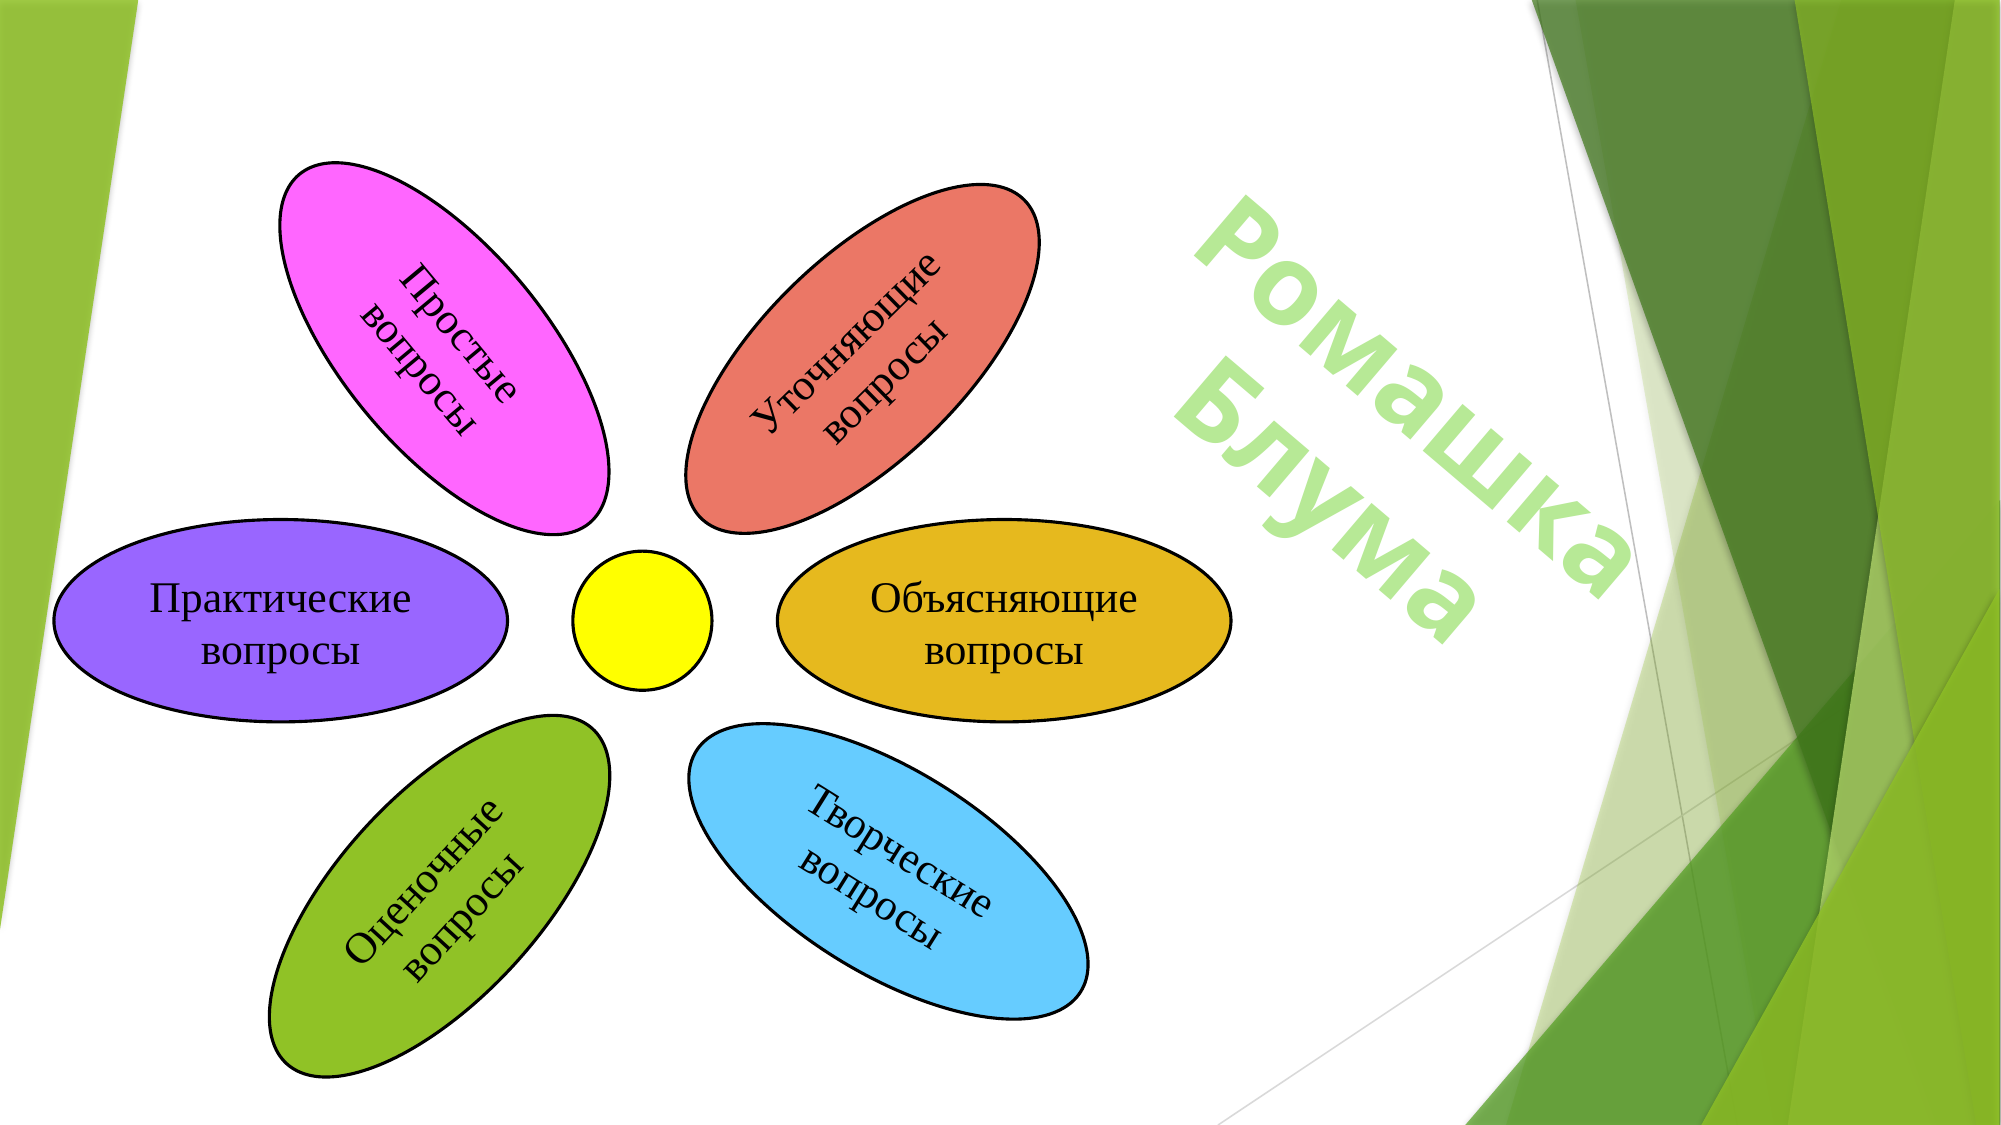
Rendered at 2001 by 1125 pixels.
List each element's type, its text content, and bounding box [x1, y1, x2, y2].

text_box Уточняющие вопросы [684, 182, 1018, 535]
text_box Объясняющие вопросы [775, 517, 1233, 724]
text_box Ромашка Блума [930, 31, 1831, 859]
text_box [571, 549, 714, 692]
text_box Творческие вопросы [687, 722, 1090, 1021]
text_box Практические вопросы [52, 517, 510, 724]
text_box Оценочные вопросы [267, 713, 612, 1079]
text_box Простые вопросы [278, 161, 611, 537]
